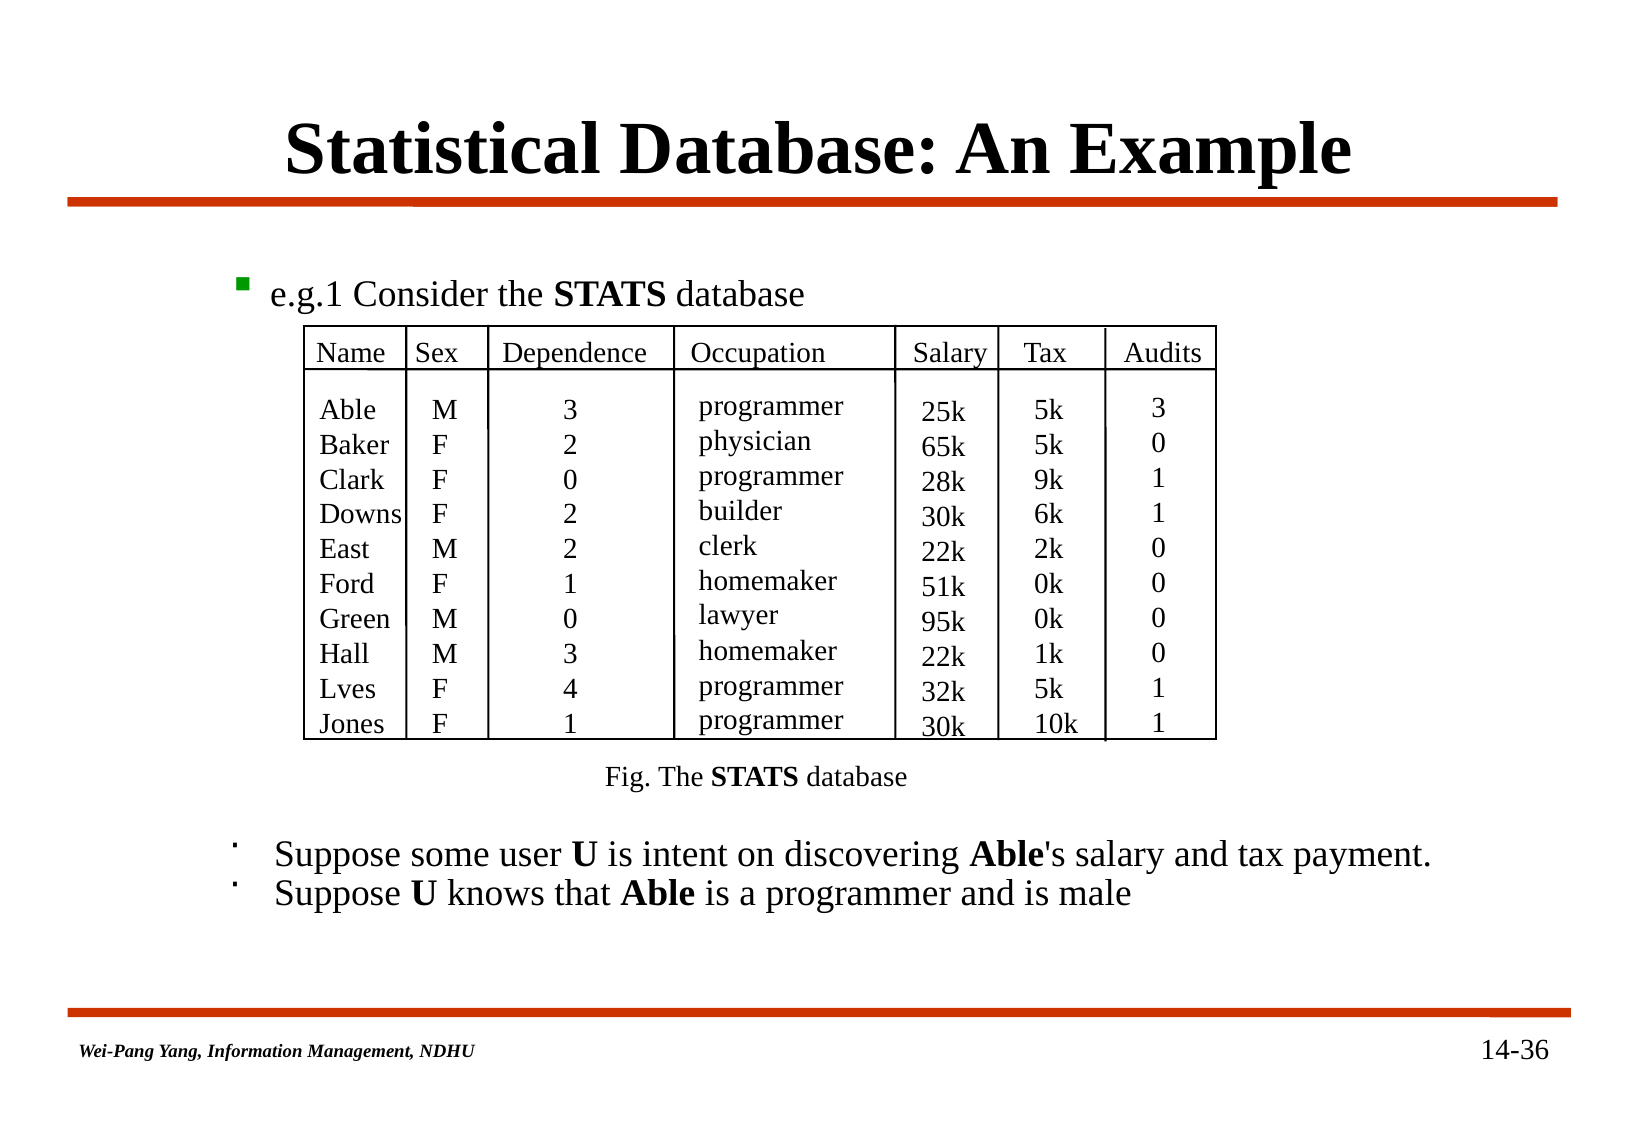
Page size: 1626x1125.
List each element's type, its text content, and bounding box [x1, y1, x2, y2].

text_box 3 2 0 2 2 1 0 3 4 1 [548, 382, 593, 747]
text_box 3 0 1 1 0 0 0 0 1 1 [1136, 380, 1181, 745]
text_box 5k 5k 9k 6k 2k 0k 0k 1k 5k 10k [1019, 382, 1094, 747]
title Statistical Database: An Example [148, 87, 1490, 200]
list e.g.1 Consider the STATS database [67, 224, 1558, 988]
text_box [675, 376, 895, 739]
text_box [896, 376, 998, 739]
text_box [489, 376, 674, 739]
text_box M F F F M F M M F F [417, 382, 473, 747]
text_box Name Sex Dependence Occupation Salary Tax Audits [301, 326, 1218, 376]
text_box Fig. The STATS database [590, 749, 923, 800]
text_box Suppose some user U is intent on discovering Able's salary and tax payment. Suppose U knows that Able is a programmer and is male [99, 837, 1538, 919]
text_box 25k 65k 28k 30k 22k 51k 95k 22k 32k 30k [906, 384, 981, 749]
text_box [304, 376, 406, 382]
text_box programmer physician programmer builder clerk homemaker lawyer homemaker programmer programmer [683, 378, 859, 743]
text_box [1106, 376, 1217, 739]
slide_number 14-36 [1225, 1023, 1565, 1099]
text_box Able Baker Clark Downs East Ford Green Hall Lves Jones [304, 382, 417, 747]
text_box [999, 376, 1105, 739]
text_box [407, 376, 488, 739]
